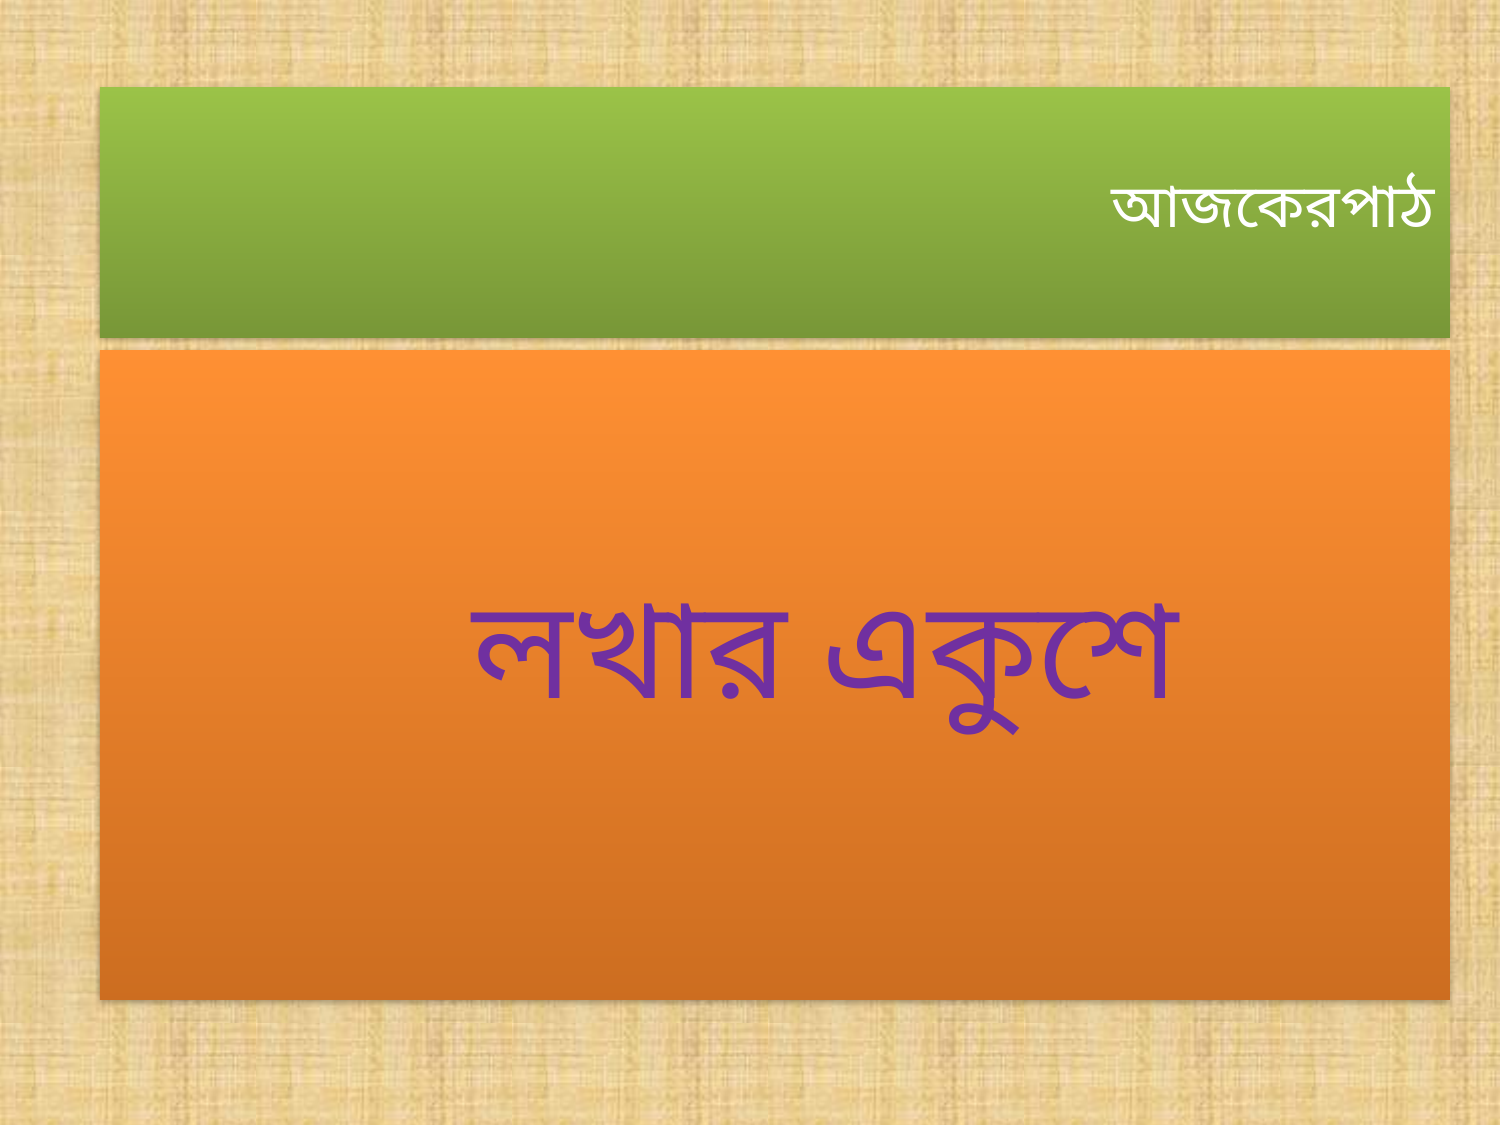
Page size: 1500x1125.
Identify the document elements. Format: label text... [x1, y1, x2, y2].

picture [0, 0, 1500, 1125]
title আজকেরপাঠ [99, 87, 1450, 338]
list লখার একুশে [99, 350, 1450, 1000]
